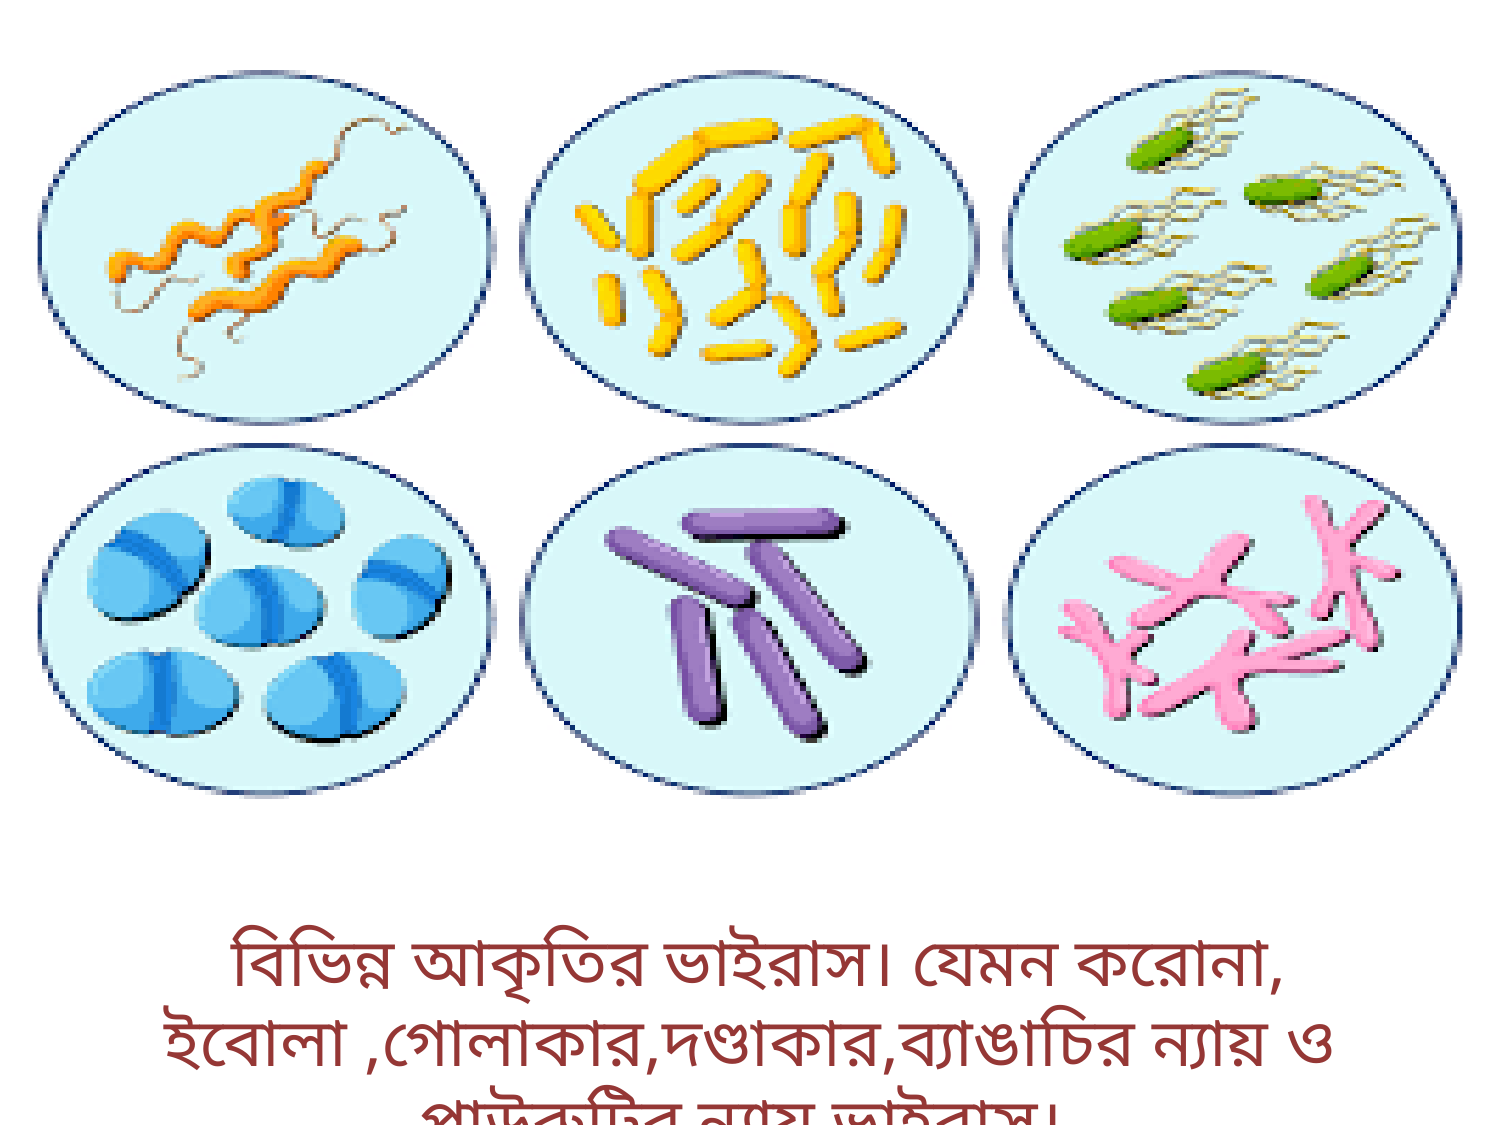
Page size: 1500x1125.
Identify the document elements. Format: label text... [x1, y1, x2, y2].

picture [37, 49, 1463, 813]
text_box বিভিন্ন আকৃতির ভাইরাস। যেমন করোনা, ইবোলা ,গোলাকার,দণ্ডাকার,ব্যাঙাচির ন্যায় ও পাউরুটির ন্যায় ভাইরাস। [37, 912, 1463, 1125]
